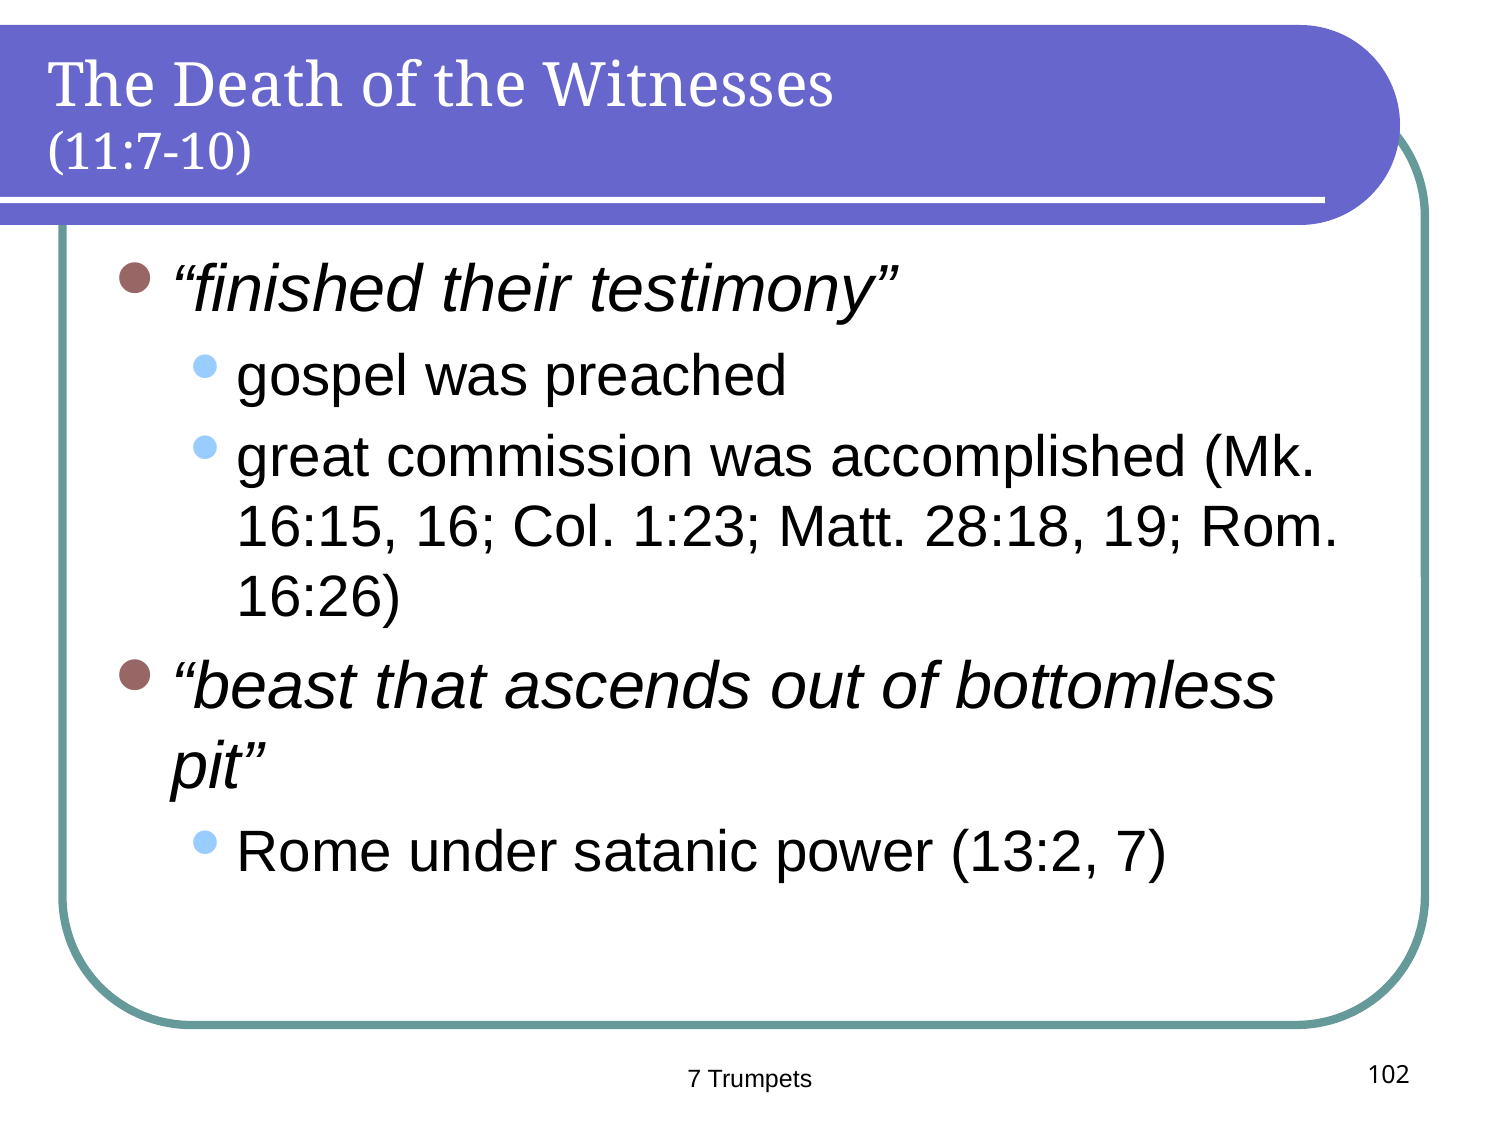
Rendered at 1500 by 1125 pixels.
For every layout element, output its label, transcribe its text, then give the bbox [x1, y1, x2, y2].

title The Death of the Witnesses (11:7-10) [32, 37, 1347, 188]
slide_number 102 [1074, 1025, 1425, 1100]
footer 7 Trumpets [512, 1038, 988, 1100]
list “finished their testimony” gospel was preached great commission was accomplished (Mk. 16:15, 16; Col. 1:23; Matt. 28:18, 19; Rom. 16:26) “beast that ascends out of bottomless pit” Rome under satanic power (13:2, 7) [99, 237, 1400, 1038]
